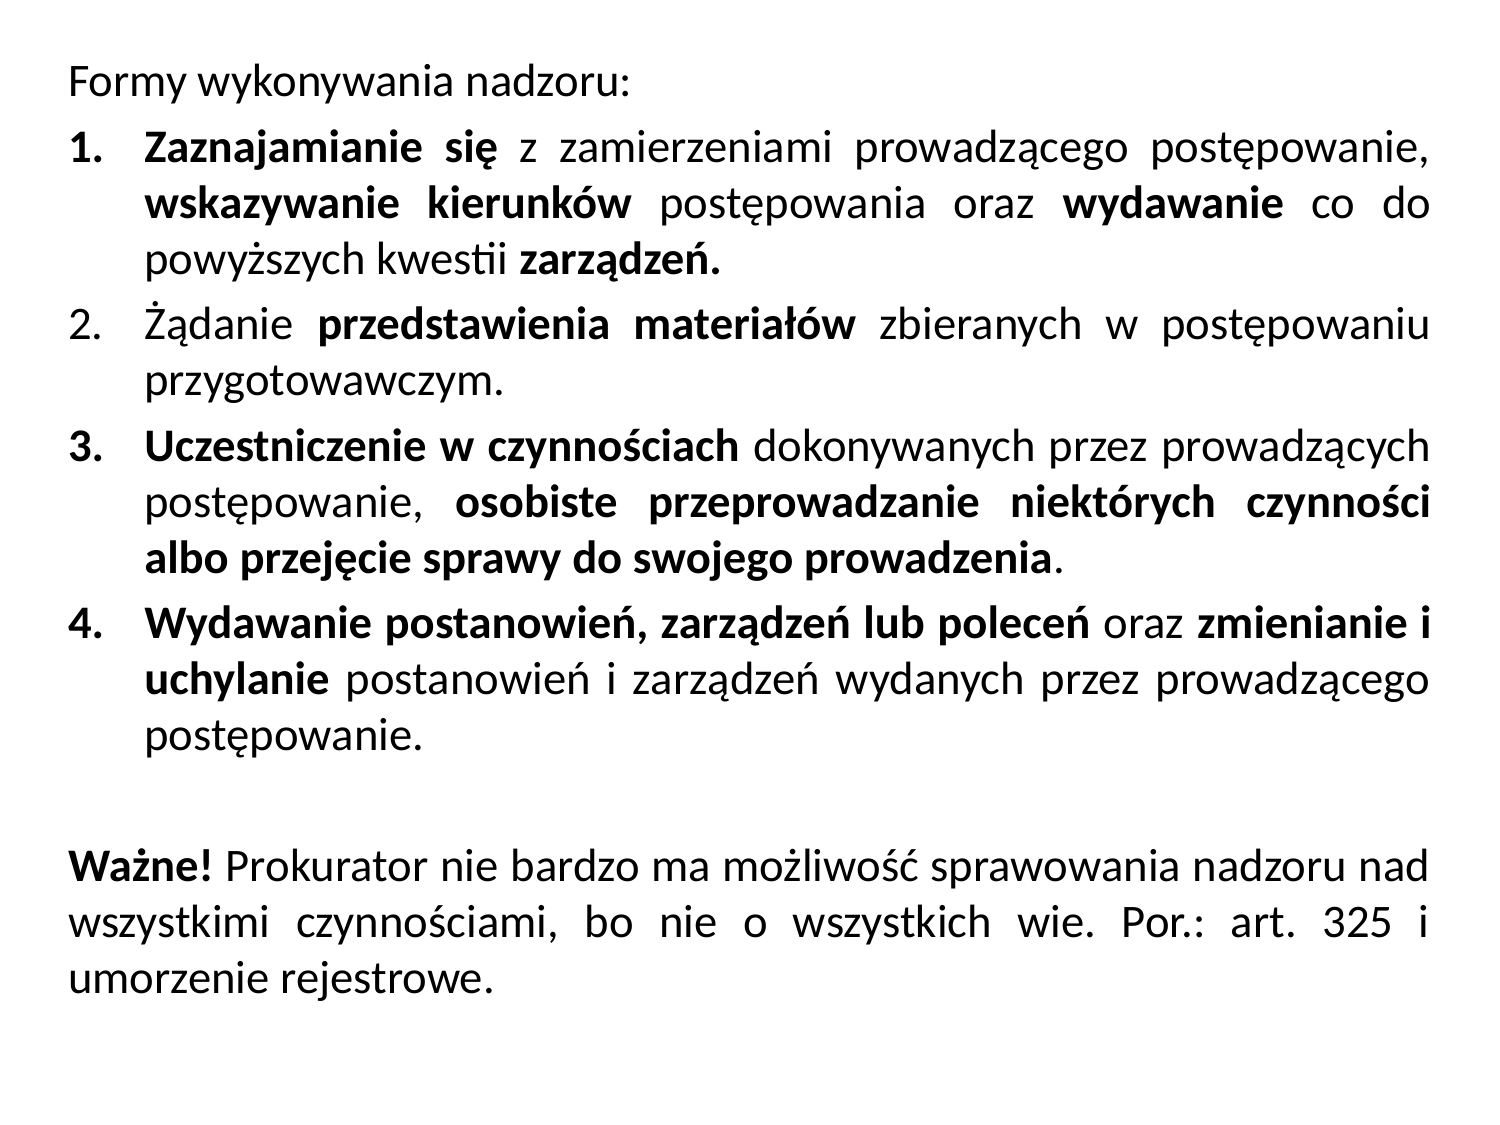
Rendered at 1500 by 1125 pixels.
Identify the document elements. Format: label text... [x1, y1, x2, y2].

list Formy wykonywania nadzoru: Zaznajamianie się z zamierzeniami prowadzącego postępowanie, wskazywanie kierunków postępowania oraz wydawanie co do powyższych kwestii zarządzeń. Żądanie przedstawienia materiałów zbieranych w postępowaniu przygotowawczym. Uczestniczenie w czynnościach dokonywanych przez prowadzących postępowanie, osobiste przeprowadzanie niektórych czynności albo przejęcie sprawy do swojego prowadzenia. Wydawanie postanowień, zarządzeń lub poleceń oraz zmienianie i uchylanie postanowień i zarządzeń wydanych przez prowadzącego postępowanie. Ważne! Prokurator nie bardzo ma możliwość sprawowania nadzoru nad wszystkimi czynnościami, bo nie o wszystkich wie. Por.: art. 325 i umorzenie rejestrowe. [53, 42, 1447, 1047]
